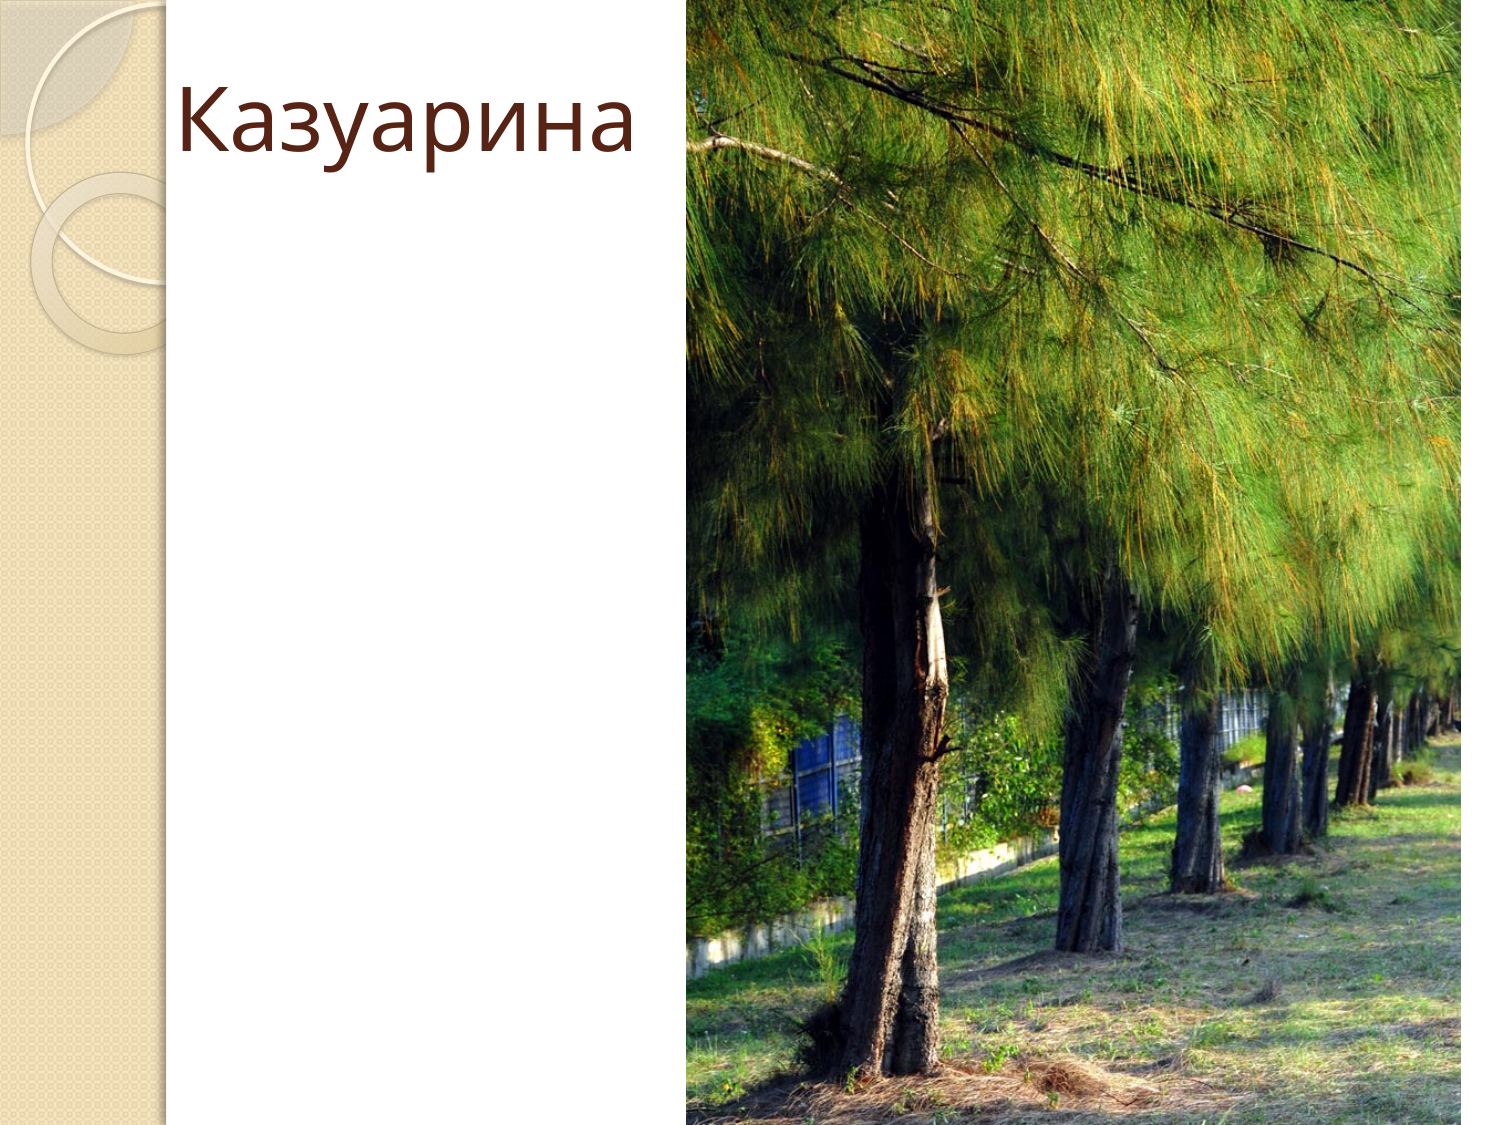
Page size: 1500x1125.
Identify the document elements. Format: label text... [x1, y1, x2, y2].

title Казуарина [159, 22, 663, 210]
picture [686, 0, 1461, 1125]
